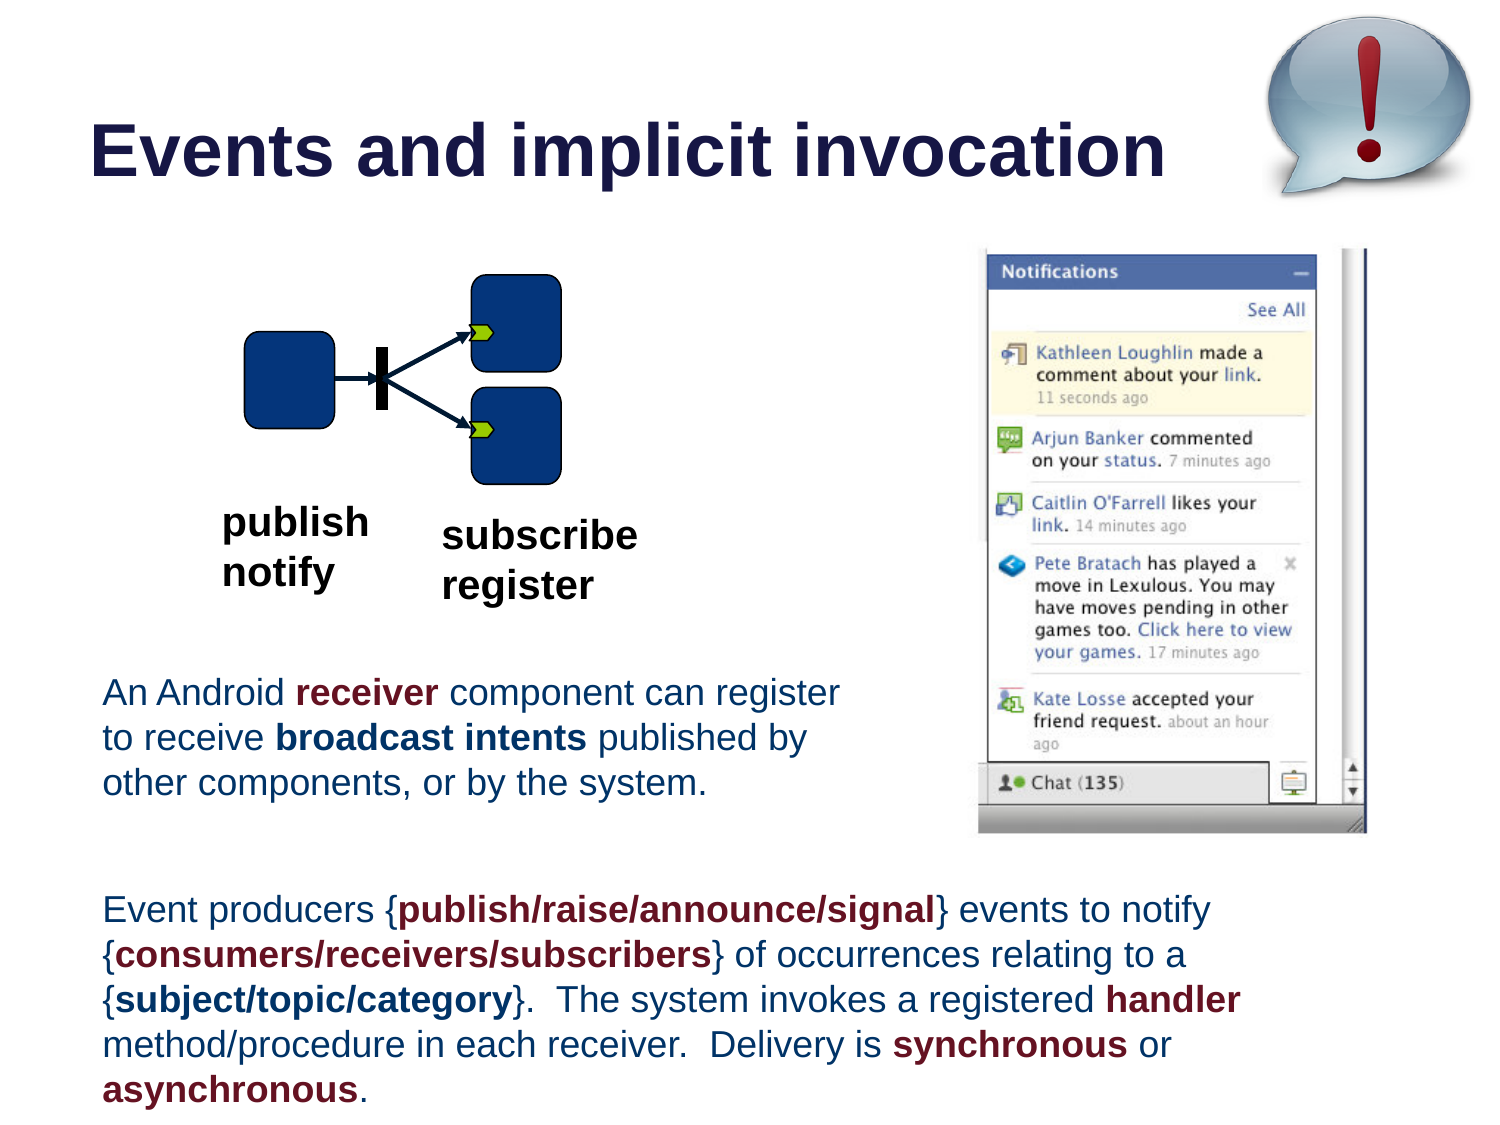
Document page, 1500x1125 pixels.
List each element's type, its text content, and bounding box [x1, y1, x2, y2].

text_box subscribe register [426, 499, 682, 616]
title Events and implicit invocation [75, 0, 1260, 200]
picture [815, 231, 1500, 838]
text_box [244, 331, 335, 429]
text_box publish notify [206, 487, 420, 603]
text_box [469, 421, 495, 438]
text_box [471, 274, 562, 372]
text_box An Android receiver component can register to receive broadcast intents published by other components, or by the system. [87, 660, 810, 811]
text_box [383, 378, 472, 429]
picture [1262, 0, 1476, 213]
text_box [471, 387, 562, 485]
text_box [468, 324, 495, 341]
text_box Event producers {publish/raise/announce/signal} events to notify {consumers/receivers/subscribers} of occurrences relating to a {subject/topic/category}. The system invokes a registered handler method/procedure in each receiver. Delivery is synchronous or asynchronous. [87, 878, 1443, 1118]
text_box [383, 331, 472, 378]
